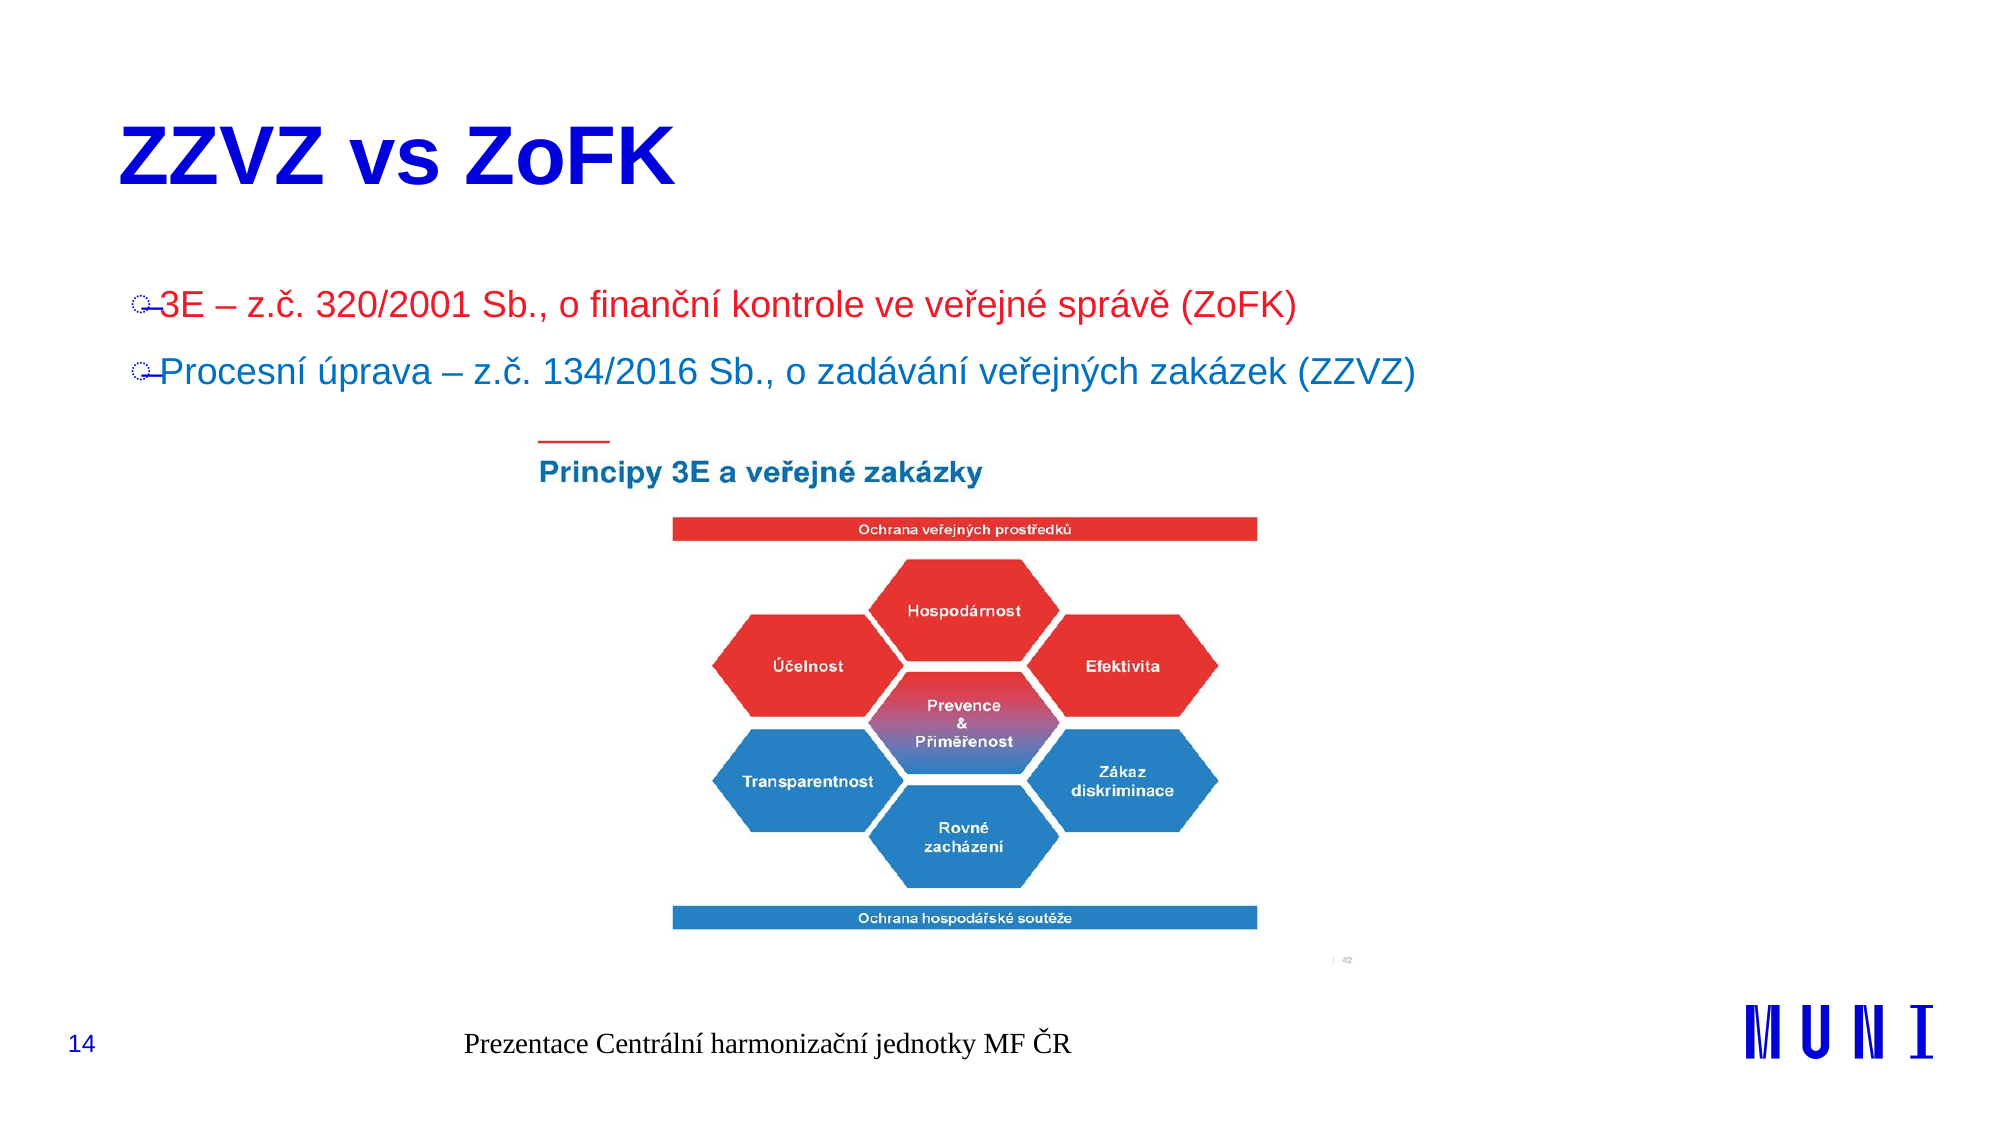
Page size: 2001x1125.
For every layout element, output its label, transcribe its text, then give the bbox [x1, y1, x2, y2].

title ZZVZ vs ZoFK [118, 118, 1883, 193]
picture [1746, 1005, 1933, 1059]
slide_number 14 [67, 1021, 110, 1063]
list 3E – z.č. 320/2001 Sb., o finanční kontrole ve veřejné správě (ZoFK) Procesní úprava – z.č. 134/2016 Sb., o zadávání veřejných zakázek (ZZVZ) [118, 257, 1883, 957]
picture [499, 409, 1385, 989]
footer Prezentace Centrální harmonizační jednotky MF ČR [118, 1021, 1418, 1063]
